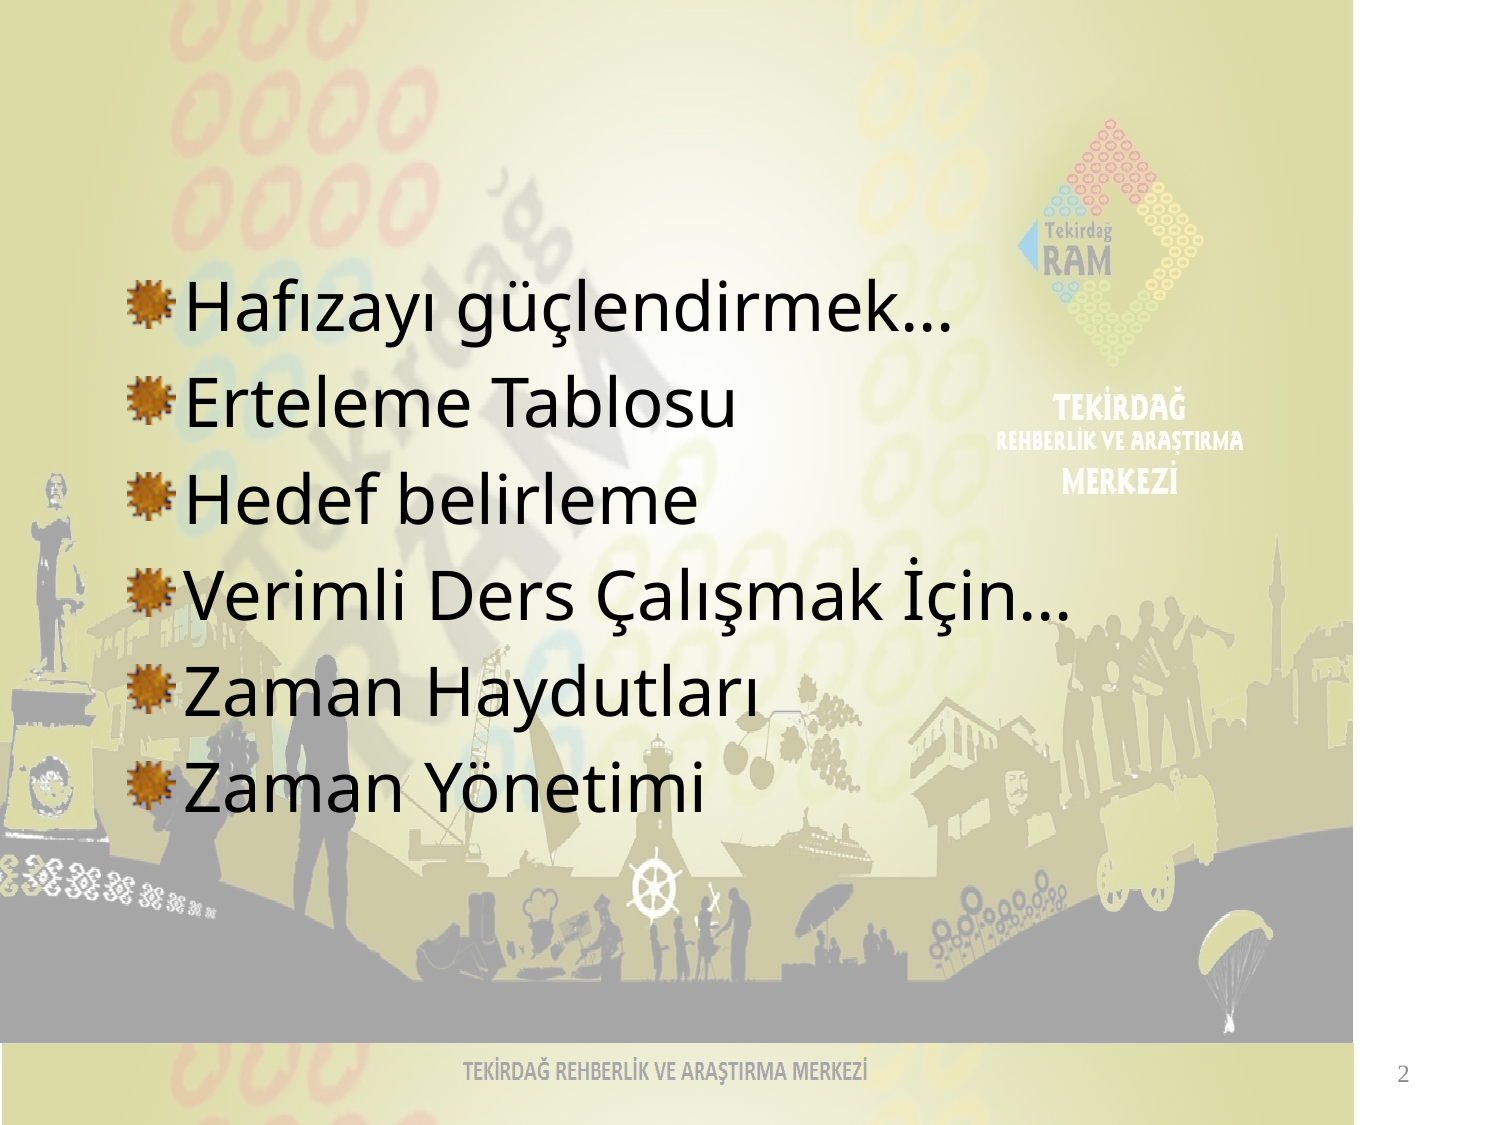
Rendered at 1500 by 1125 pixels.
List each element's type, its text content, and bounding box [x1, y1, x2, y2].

picture [127, 761, 176, 810]
picture [127, 664, 176, 714]
picture [127, 472, 176, 521]
picture [127, 376, 176, 425]
slide_number 2 [1074, 1042, 1425, 1103]
picture [127, 280, 176, 329]
picture [127, 568, 176, 617]
list Hafızayı güçlendirmek… Erteleme Tablosu Hedef belirleme Verimli Ders Çalışmak İçin… Zaman Haydutları Zaman Yönetimi [112, 255, 1462, 917]
